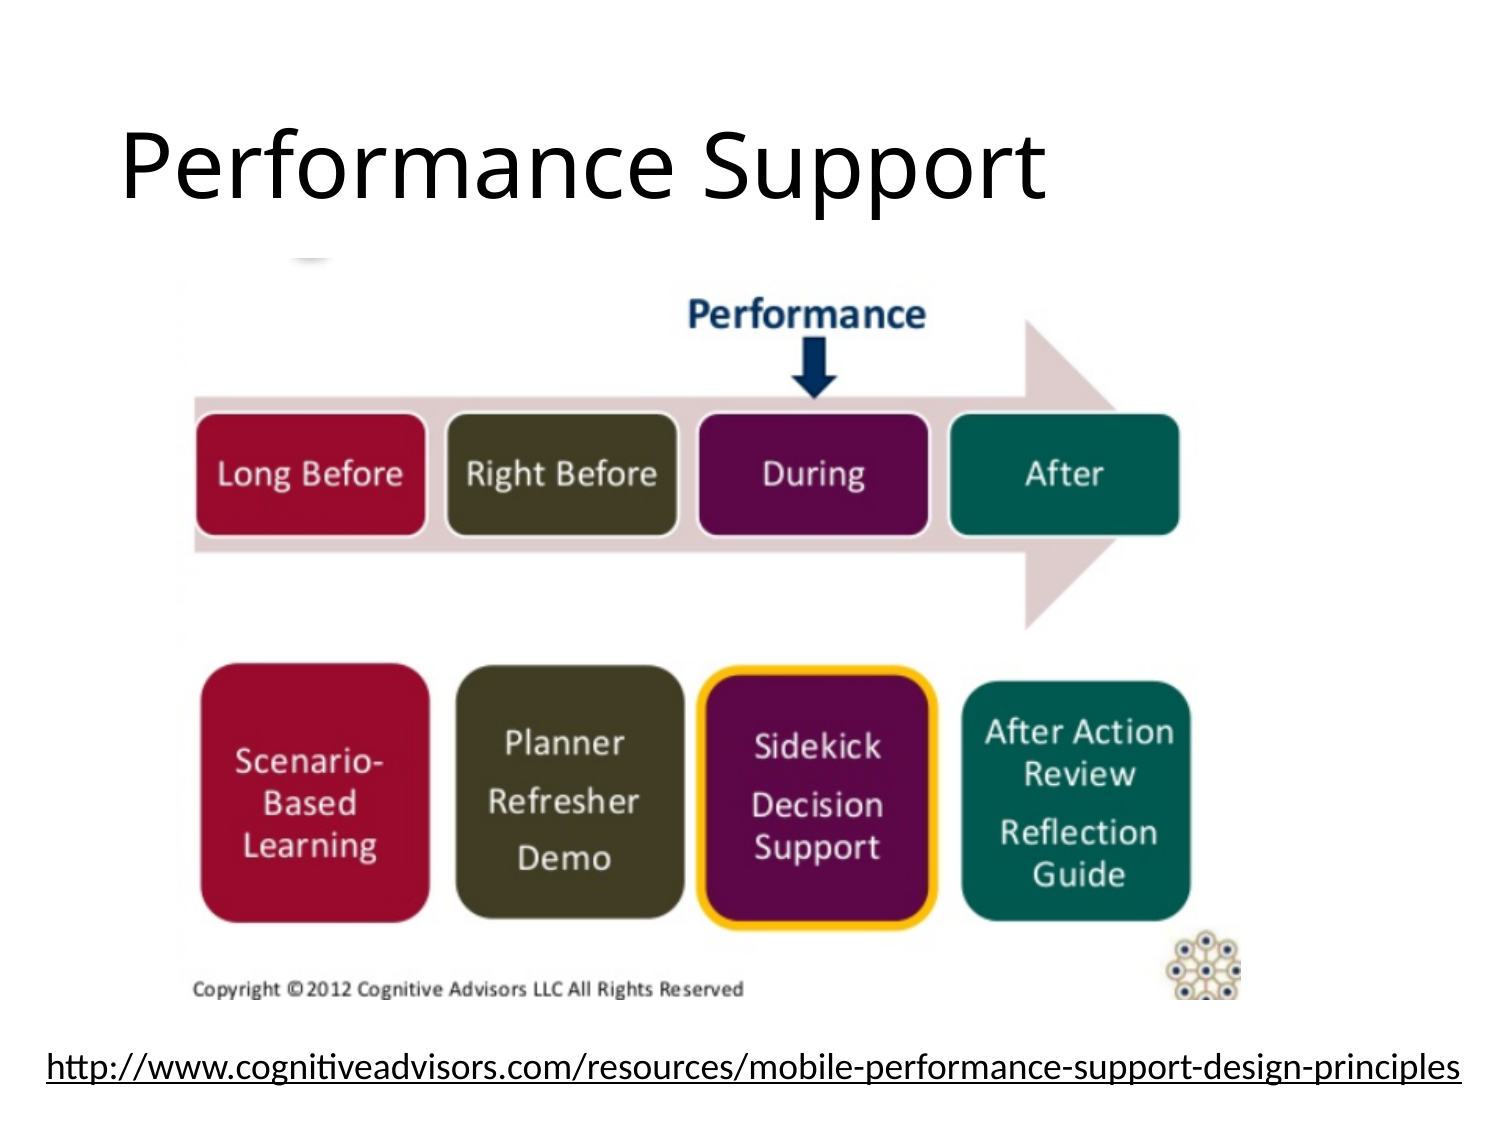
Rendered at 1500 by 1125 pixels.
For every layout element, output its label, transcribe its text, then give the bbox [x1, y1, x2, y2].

title Performance Support [103, 59, 1397, 278]
text_box http://www.cognitiveadvisors.com/resources/mobile-performance-support-design-principles [31, 1034, 1500, 1095]
picture [176, 258, 1241, 1000]
